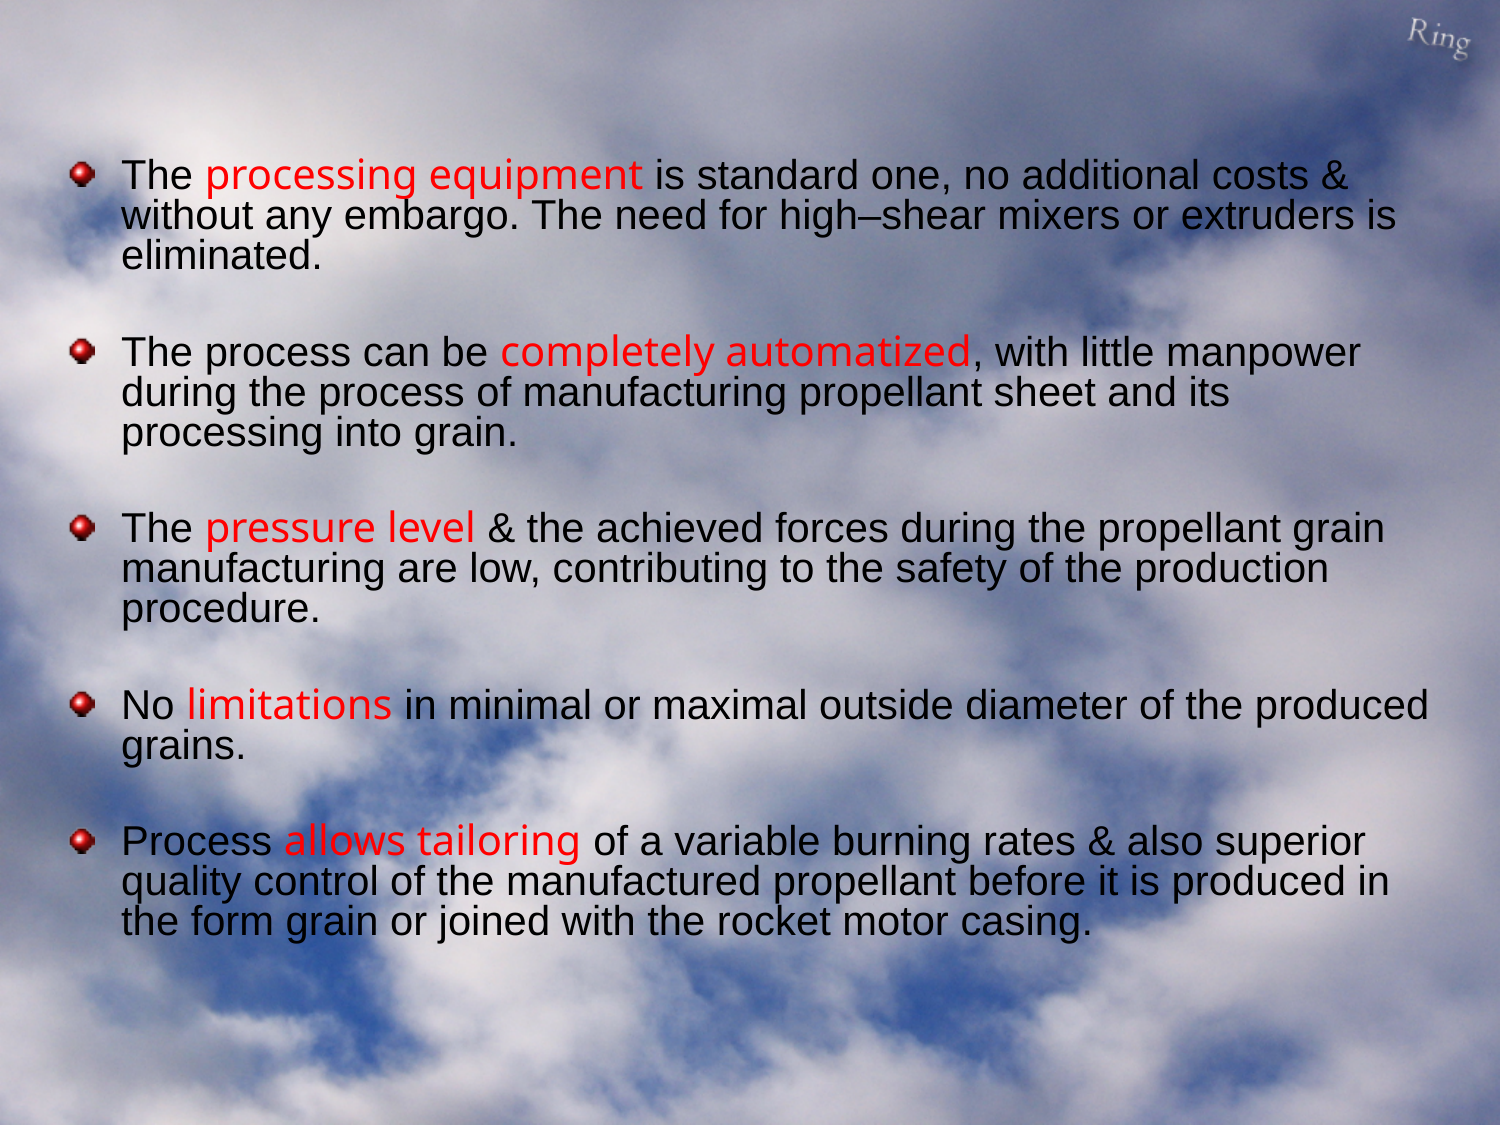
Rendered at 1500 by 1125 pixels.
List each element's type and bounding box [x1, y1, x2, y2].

list [0, 0, 1500, 1125]
